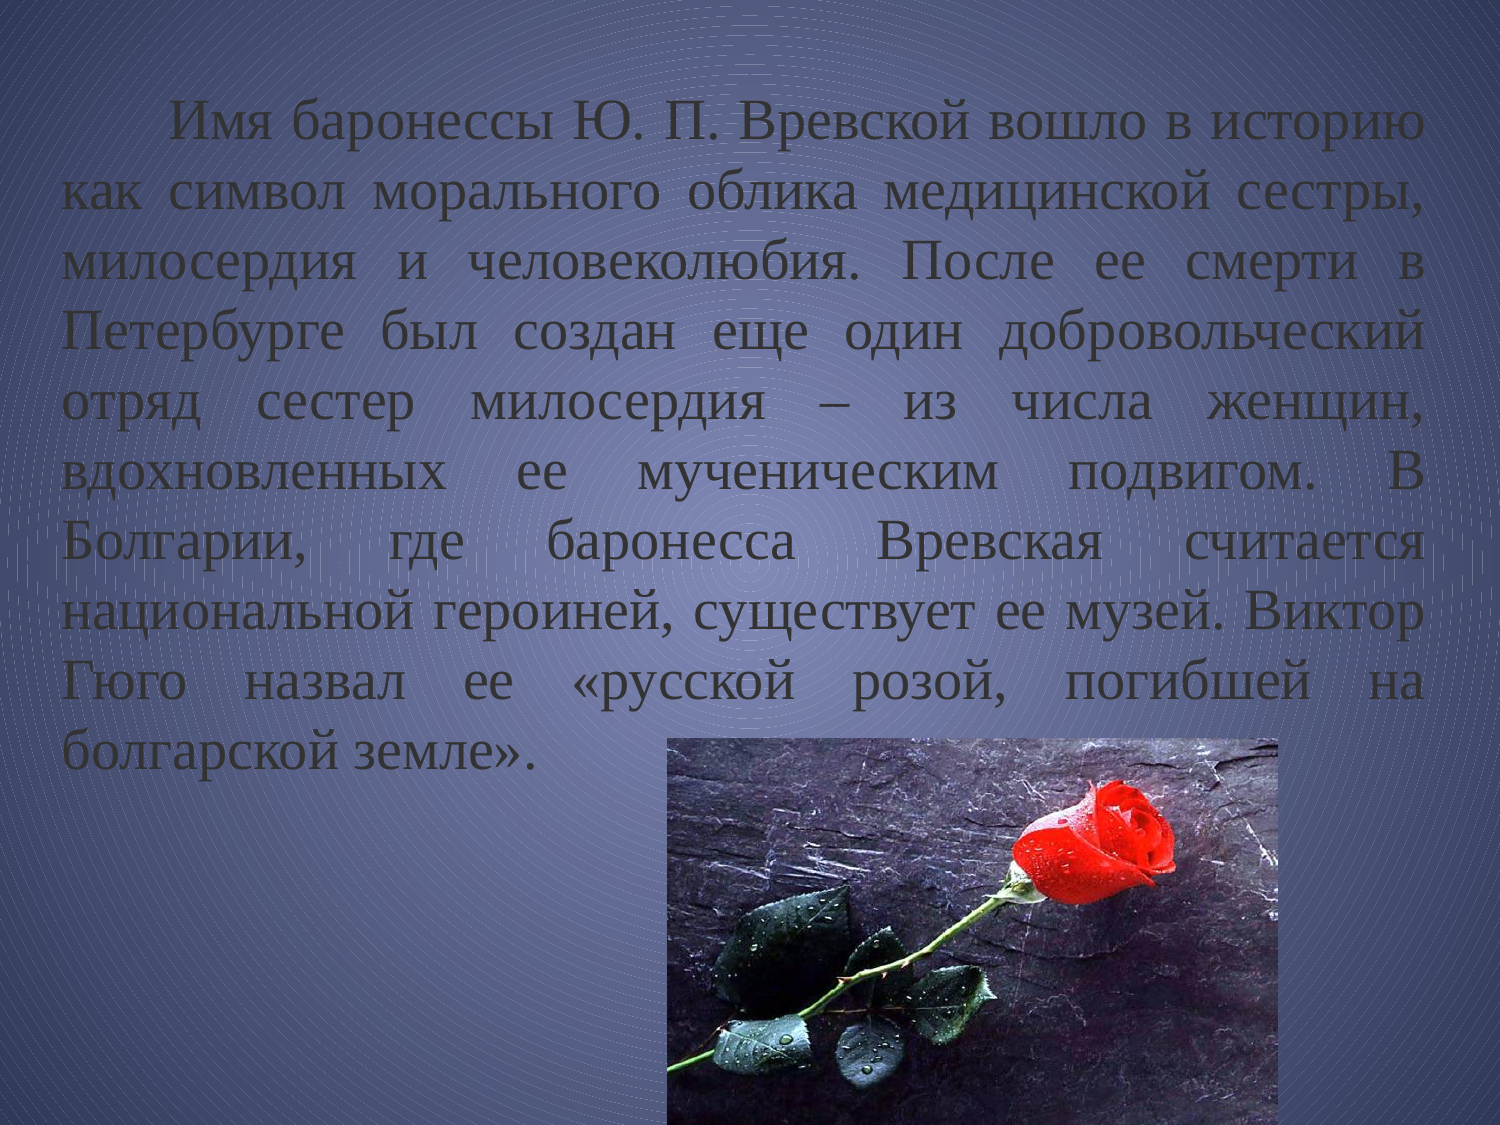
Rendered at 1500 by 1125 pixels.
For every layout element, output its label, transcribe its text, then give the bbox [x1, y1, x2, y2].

text_box Имя баронессы Ю. П. Вревской вошло в историю как символ морального облика медицинской сестры, милосердия и человеколюбия. После ее смерти в Петербурге был создан еще один добровольческий отряд сестер милосердия – из числа женщин, вдохновленных ее мученическим подвигом. В Болгарии, где баронесса Вревская считается национальной героиней, существует ее музей. Виктор Гюго назвал ее «русской розой, погибшей на болгарской земле». [46, 73, 1442, 789]
picture [667, 737, 1278, 1125]
